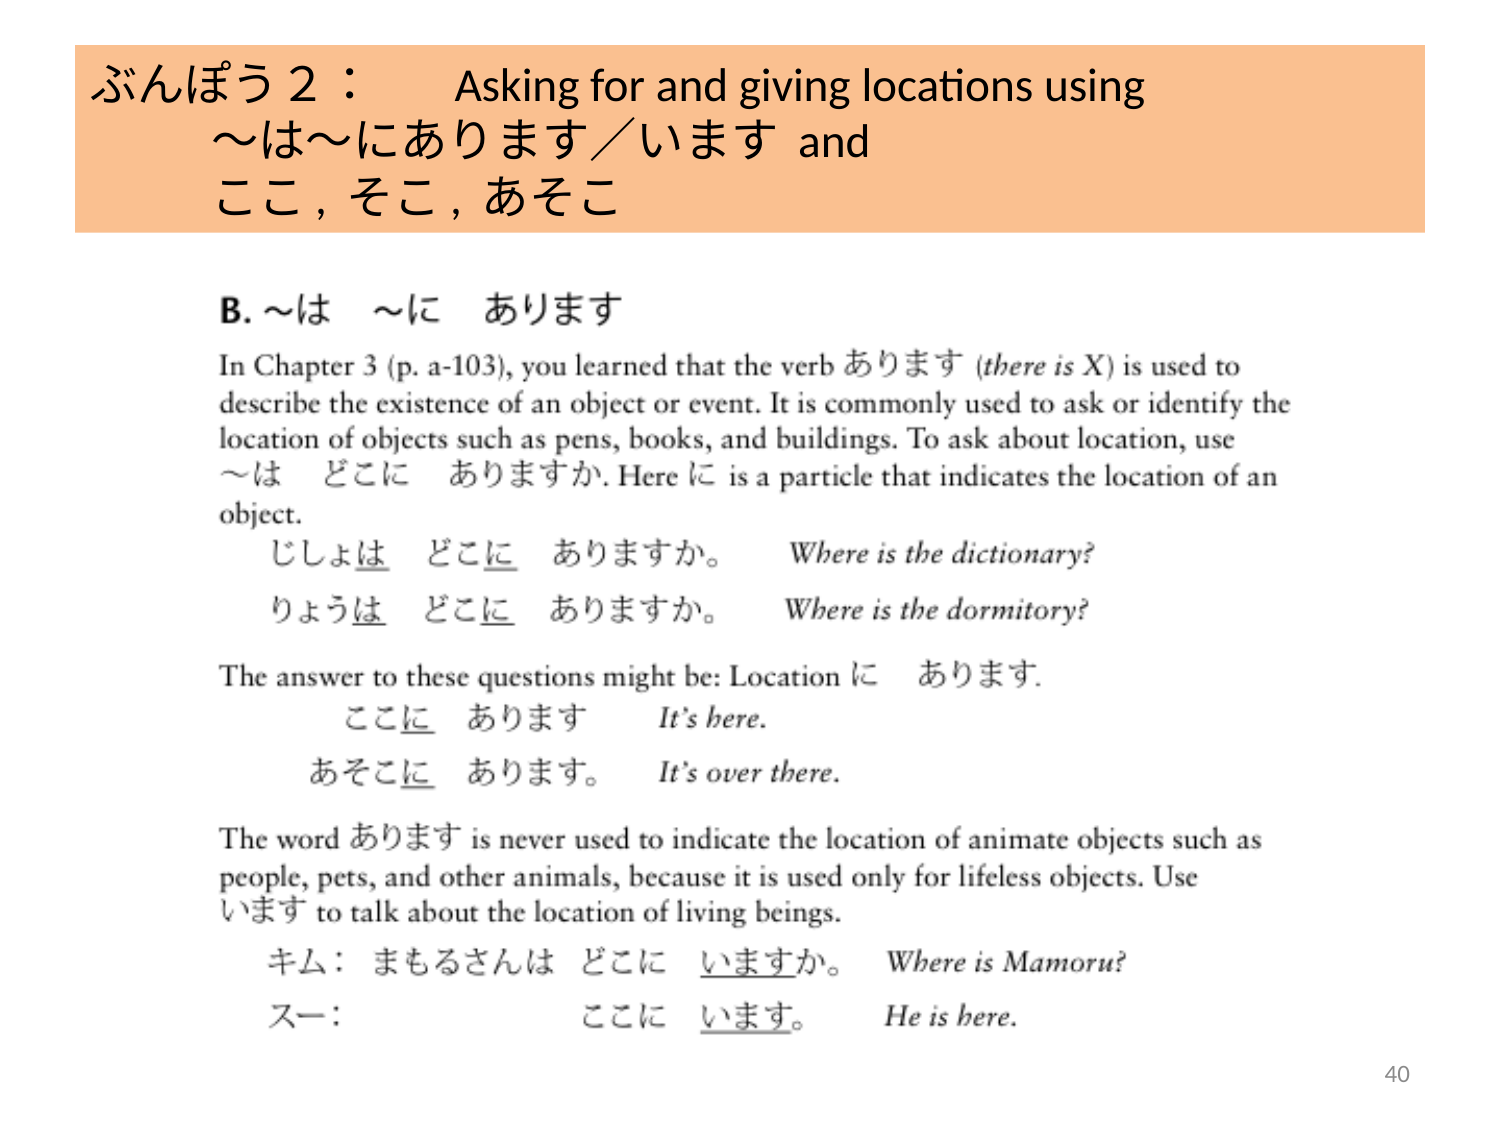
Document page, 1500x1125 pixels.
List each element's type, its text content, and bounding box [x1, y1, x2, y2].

slide_number 40 [1074, 1042, 1425, 1103]
title ぶんぽう２： Asking for and giving locations using ～は～にあります／います and ここ, そこ, あそこ [75, 45, 1425, 233]
picture [205, 286, 1320, 1043]
